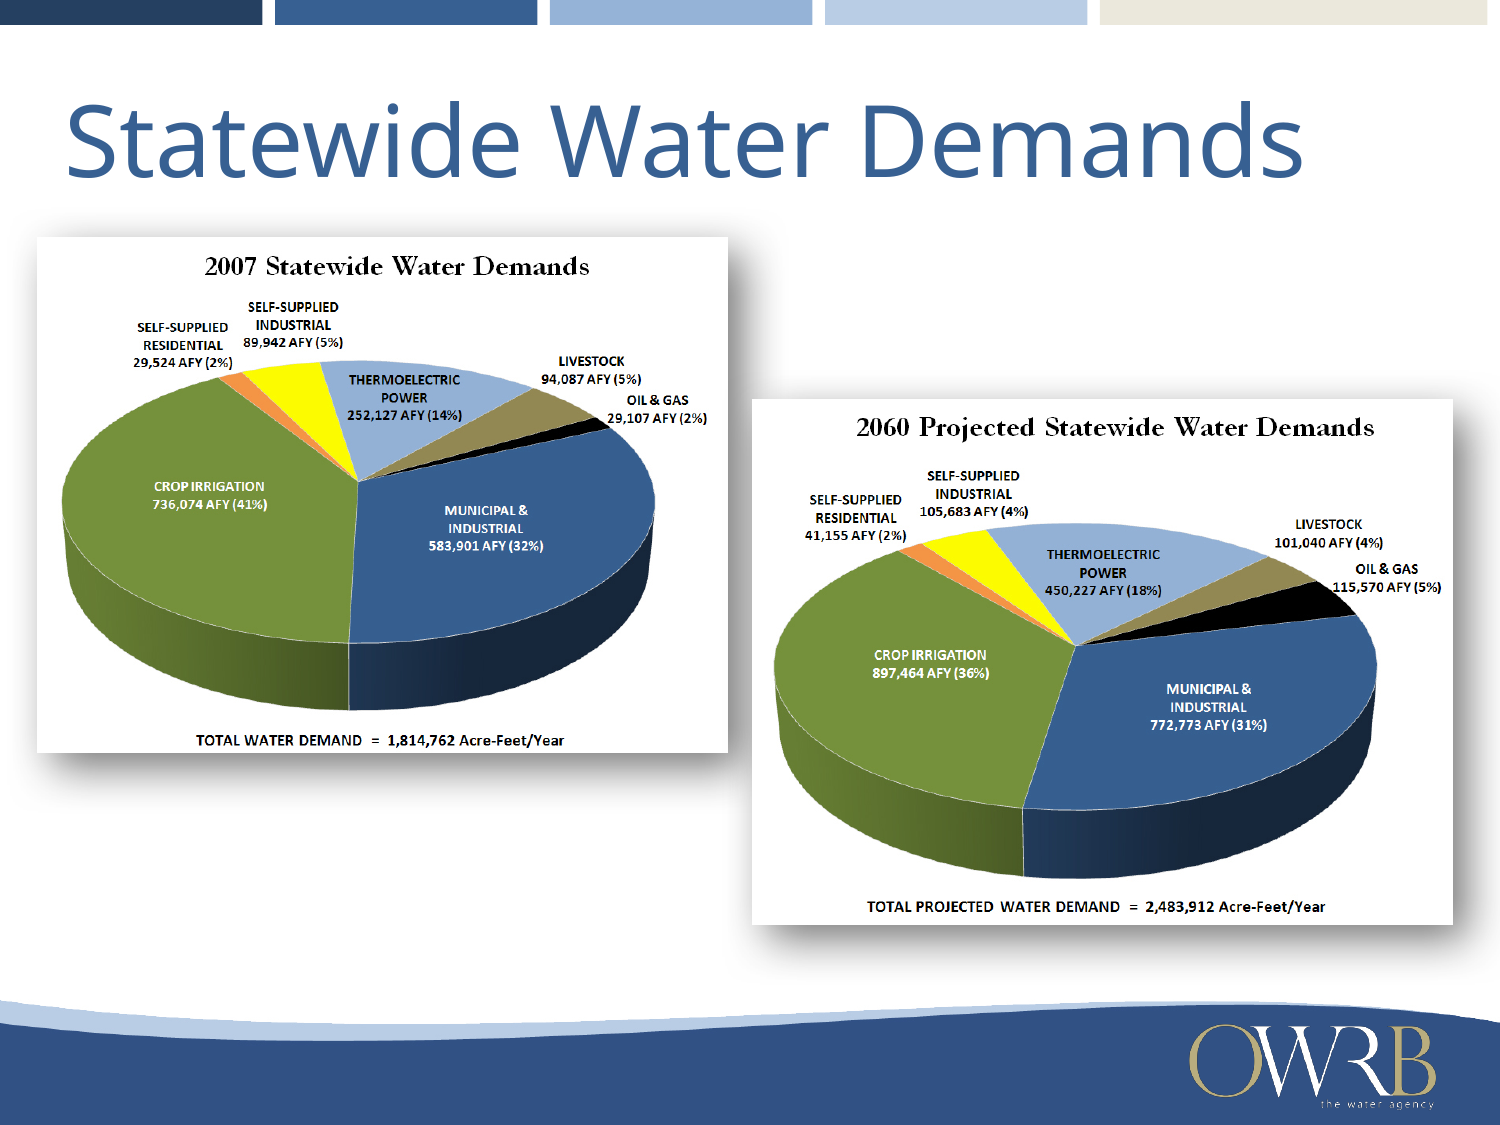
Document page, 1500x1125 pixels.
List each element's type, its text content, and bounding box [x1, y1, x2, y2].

picture [37, 237, 728, 753]
picture [752, 399, 1453, 926]
picture [0, 999, 1500, 1125]
title Statewide Water Demands [50, 62, 1438, 213]
